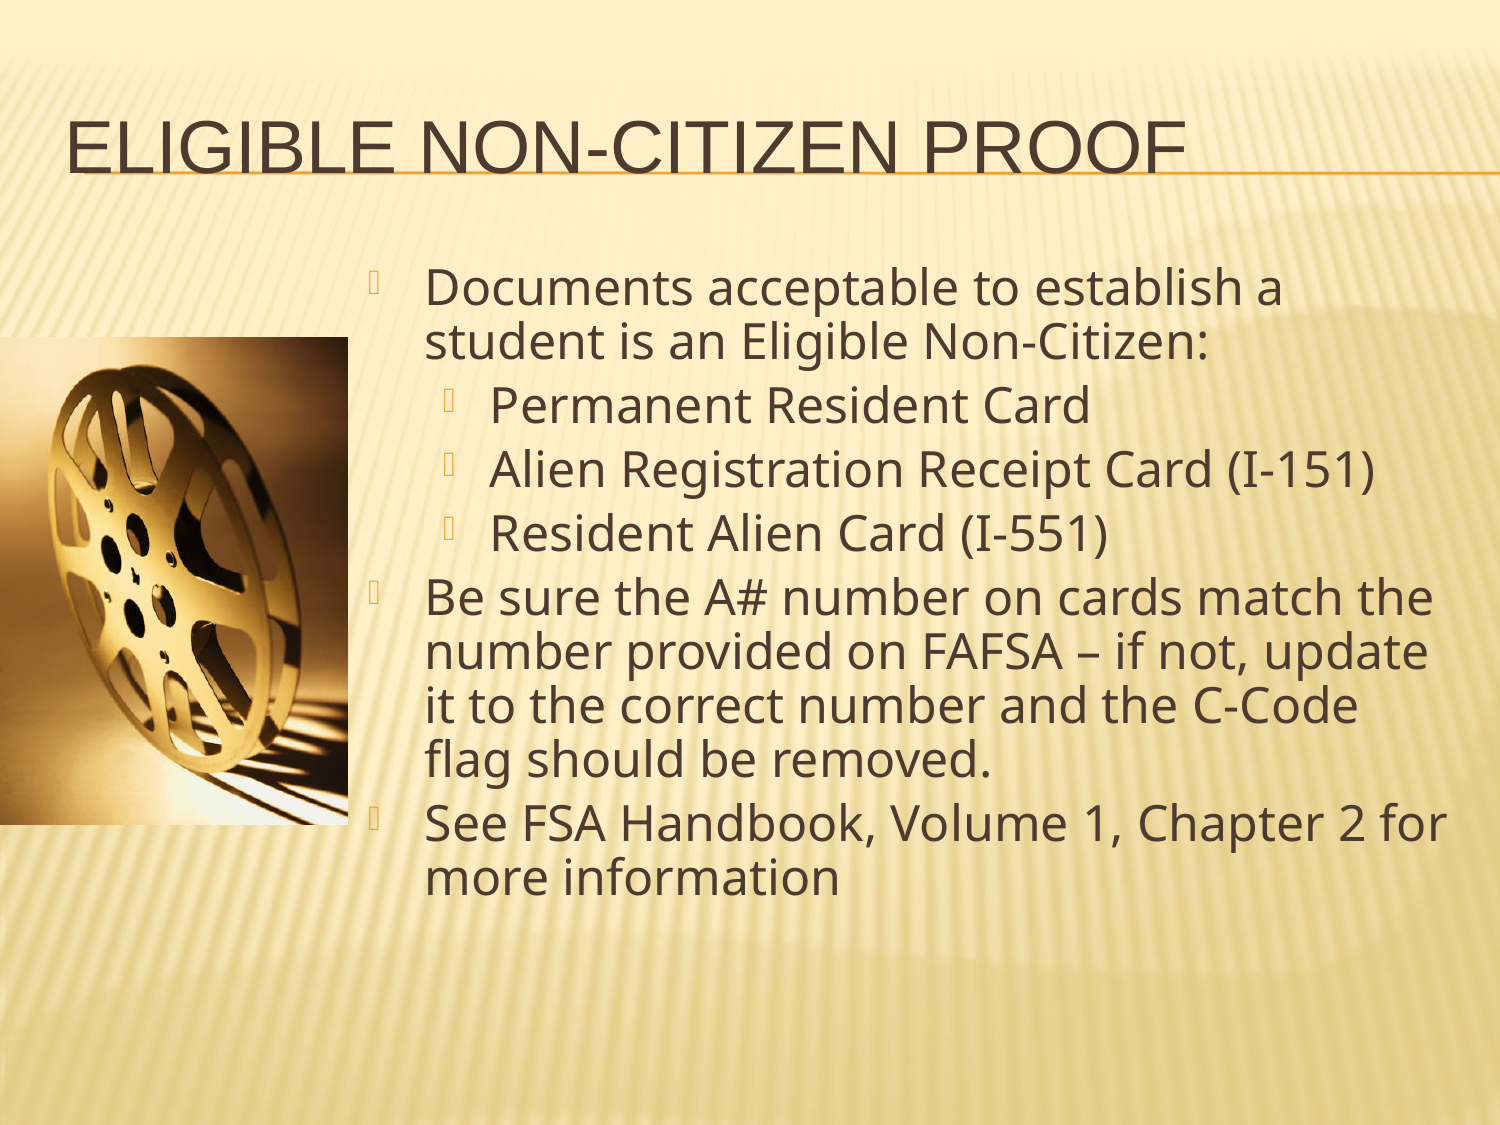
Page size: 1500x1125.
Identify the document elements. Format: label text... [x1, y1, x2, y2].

picture [0, 337, 349, 826]
list Documents acceptable to establish a student is an Eligible Non-Citizen: Permanent Resident Card Alien Registration Receipt Card (I-151) Resident Alien Card (I-551) Be sure the A# number on cards match the number provided on FAFSA – if not, update it to the correct number and the C-Code flag should be removed. See FSA Handbook, Volume 1, Chapter 2 for more information [353, 254, 1475, 998]
title Eligible Non-Citizen Proof [50, 75, 1475, 213]
